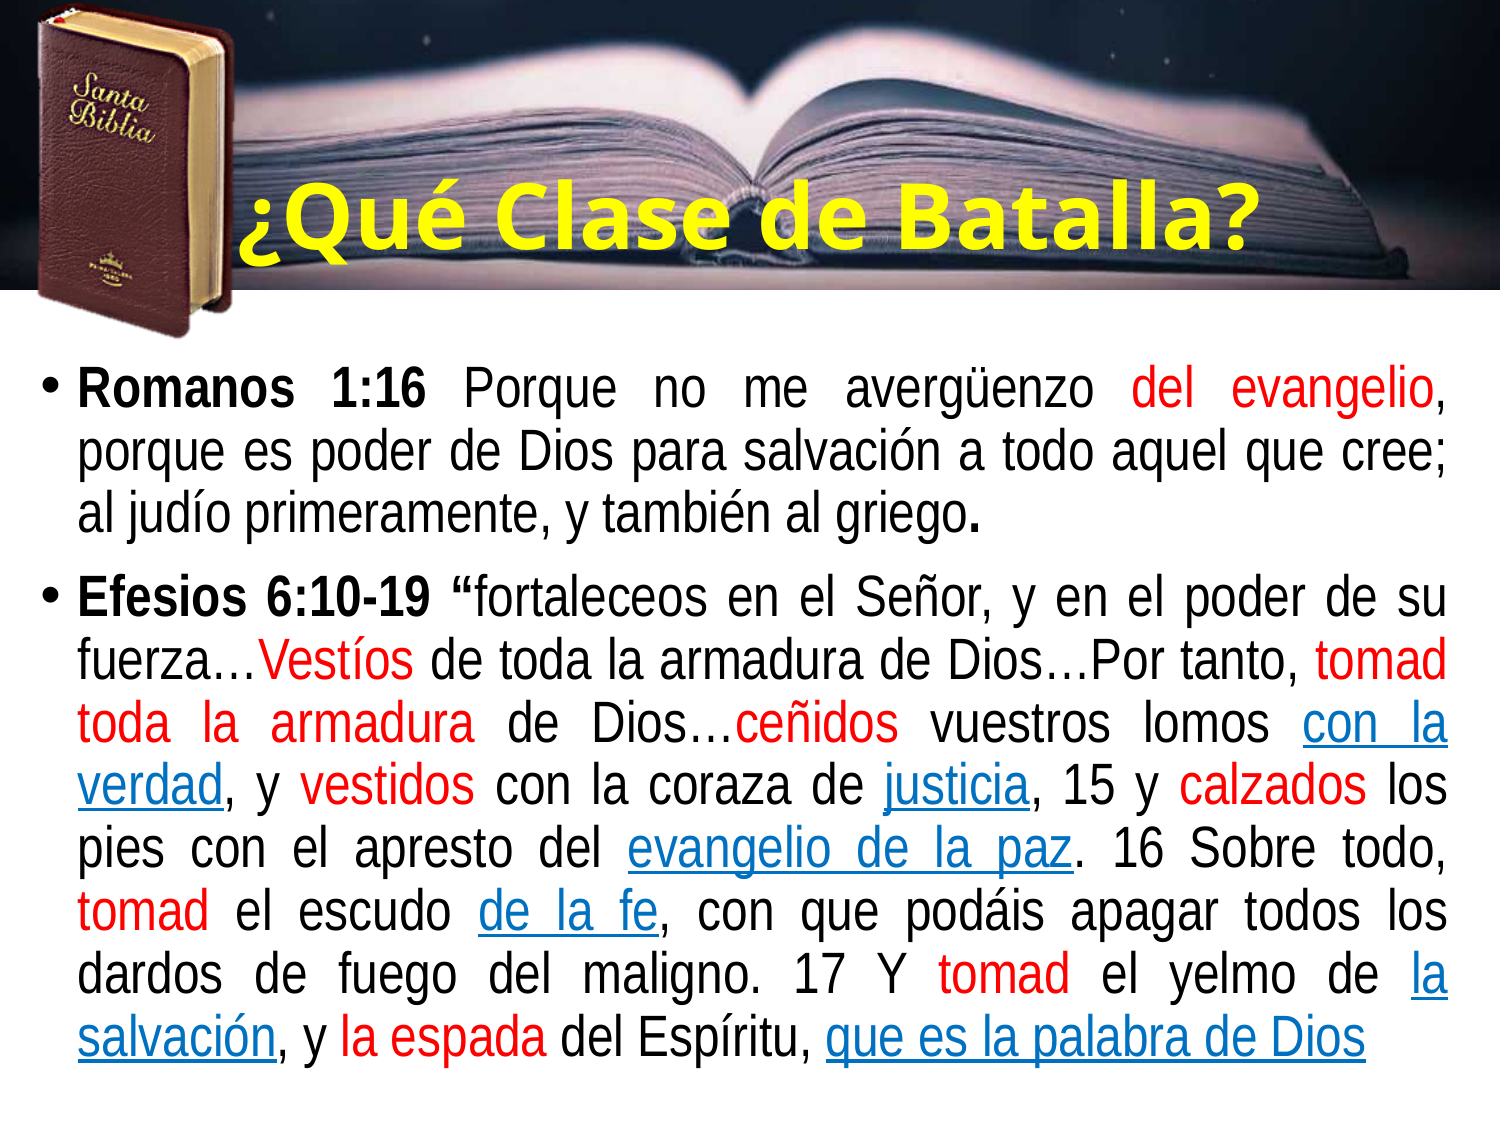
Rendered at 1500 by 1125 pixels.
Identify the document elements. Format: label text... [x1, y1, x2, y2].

list Romanos 1:16 Porque no me avergüenzo del evangelio, porque es poder de Dios para salvación a todo aquel que cree; al judío primeramente, y también al griego. Efesios 6:10-19 “fortaleceos en el Señor, y en el poder de su fuerza…Vestíos de toda la armadura de Dios…Por tanto, tomad toda la armadura de Dios…ceñidos vuestros lomos con la verdad, y vestidos con la coraza de justicia, 15 y calzados los pies con el apresto del evangelio de la paz. 16 Sobre todo, tomad el escudo de la fe, con que podáis apagar todos los dardos de fuego del maligno. 17 Y tomad el yelmo de la salvación, y la espada del Espíritu, que es la palabra de Dios [25, 349, 1464, 1099]
picture [0, 0, 1500, 342]
